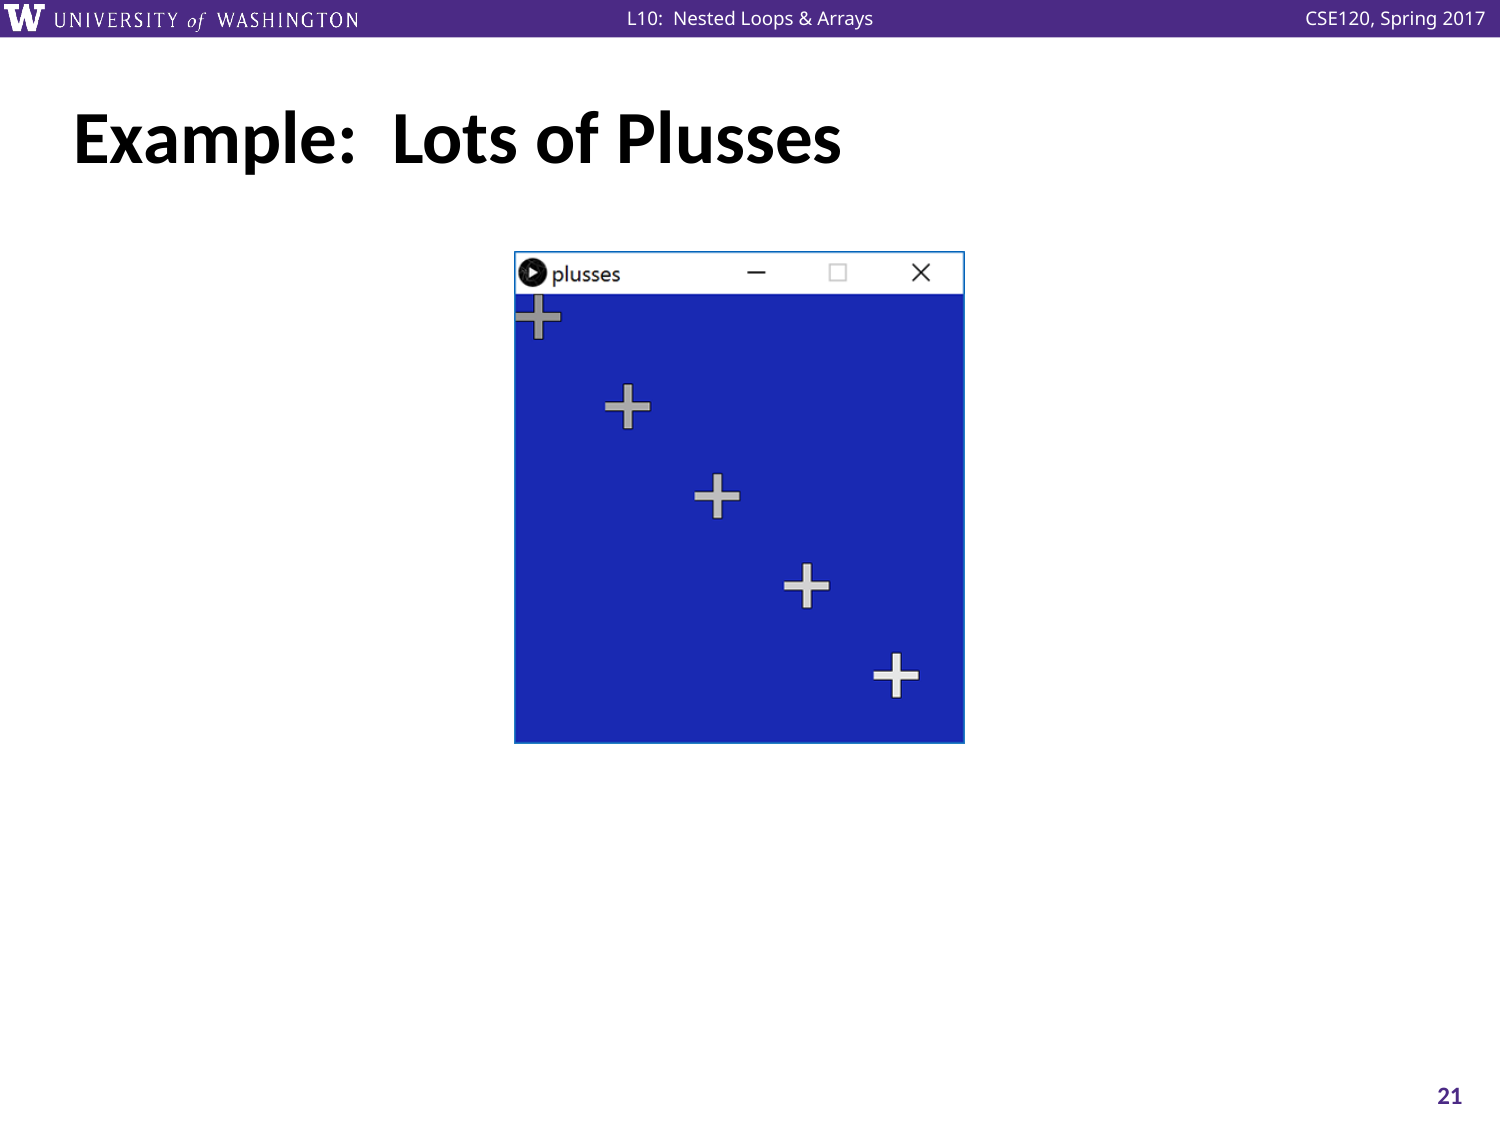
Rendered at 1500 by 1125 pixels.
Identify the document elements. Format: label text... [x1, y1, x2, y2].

title Example: Lots of Plusses [58, 71, 1438, 197]
picture [4, 4, 358, 32]
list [514, 251, 965, 744]
slide_number 21 [1400, 1065, 1500, 1125]
